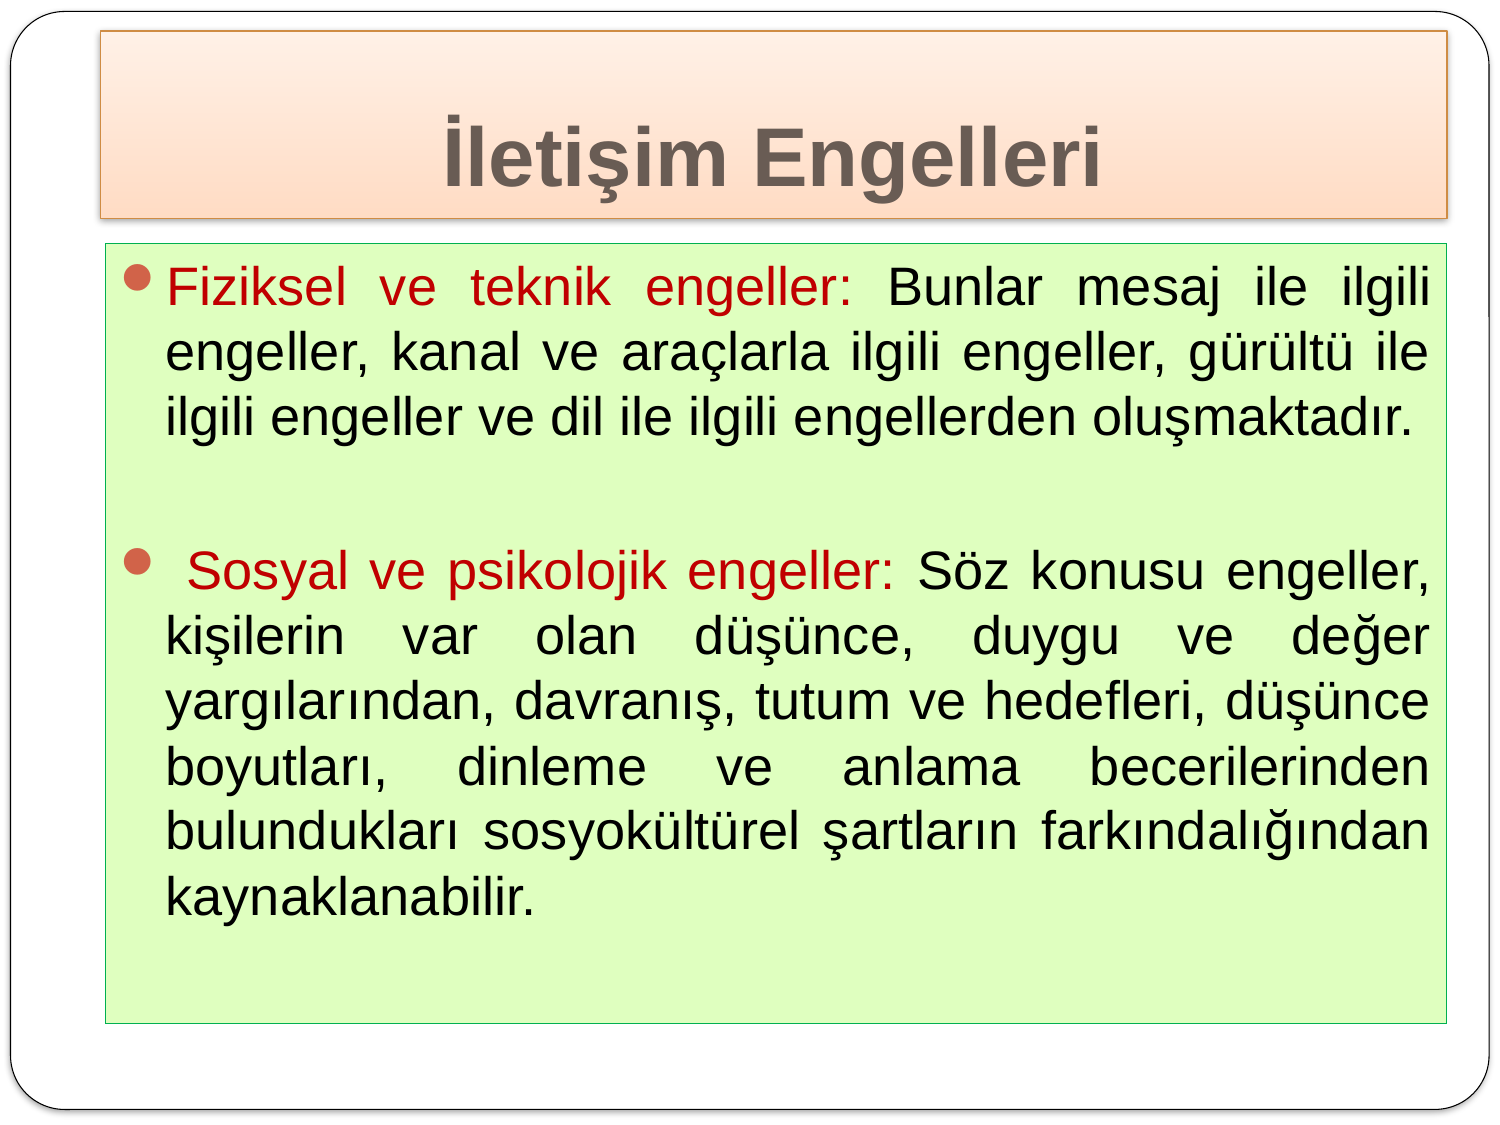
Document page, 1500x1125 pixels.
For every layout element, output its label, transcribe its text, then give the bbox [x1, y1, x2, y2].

list Fiziksel ve teknik engeller: Bunlar mesaj ile ilgili engeller, kanal ve araçlarla ilgili engeller, gürültü ile ilgili engeller ve dil ile ilgili engellerden oluşmaktadır. Sosyal ve psikolojik engeller: Söz konusu engeller, kişilerin var olan düşünce, duygu ve değer yargılarından, davranış, tutum ve hedefleri, düşünce boyutları, dinleme ve anlama becerilerinden bulundukları sosyokültürel şartların farkındalığından kaynaklanabilir. [105, 243, 1447, 1024]
text_box İletişim Engelleri [100, 30, 1448, 219]
